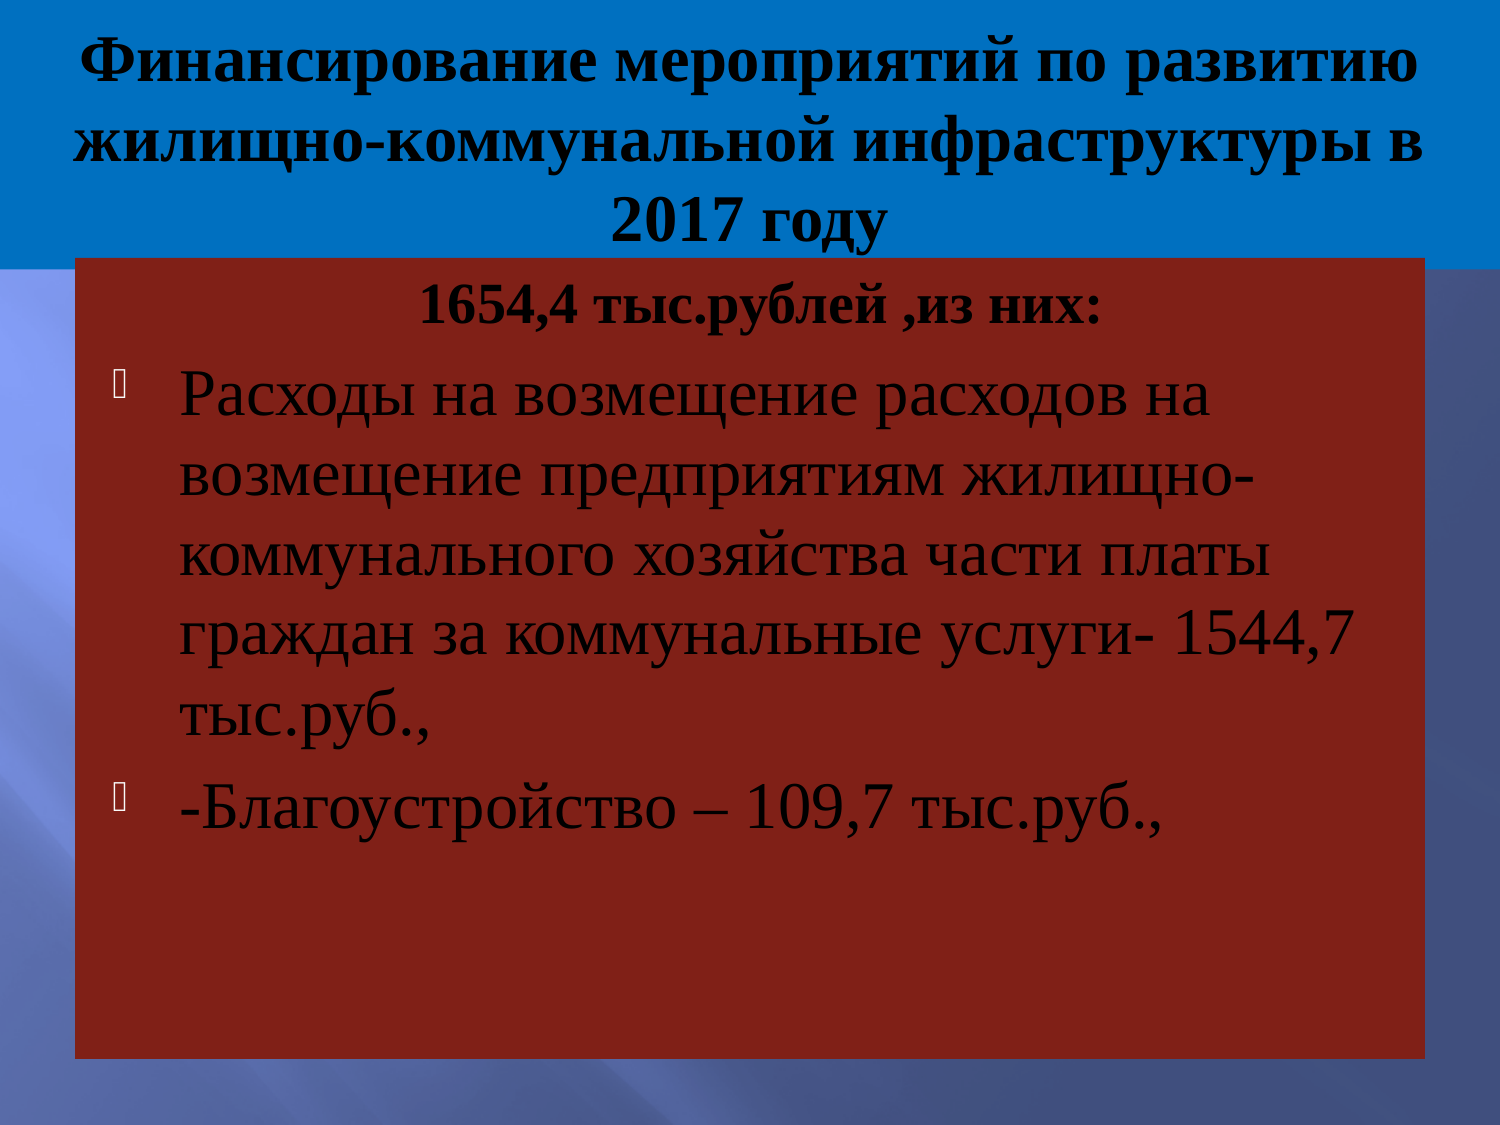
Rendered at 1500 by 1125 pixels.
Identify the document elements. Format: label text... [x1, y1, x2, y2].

list 1654,4 тыс.рублей ,из них: Расходы на возмещение расходов на возмещение предприятиям жилищно-коммунального хозяйства части платы граждан за коммунальные услуги- 1544,7 тыс.руб., -Благоустройство – 109,7 тыс.руб., [75, 257, 1425, 1059]
title Финансирование мероприятий по развитию жилищно-коммунальной инфраструктуры в 2017 году [0, 0, 1500, 270]
